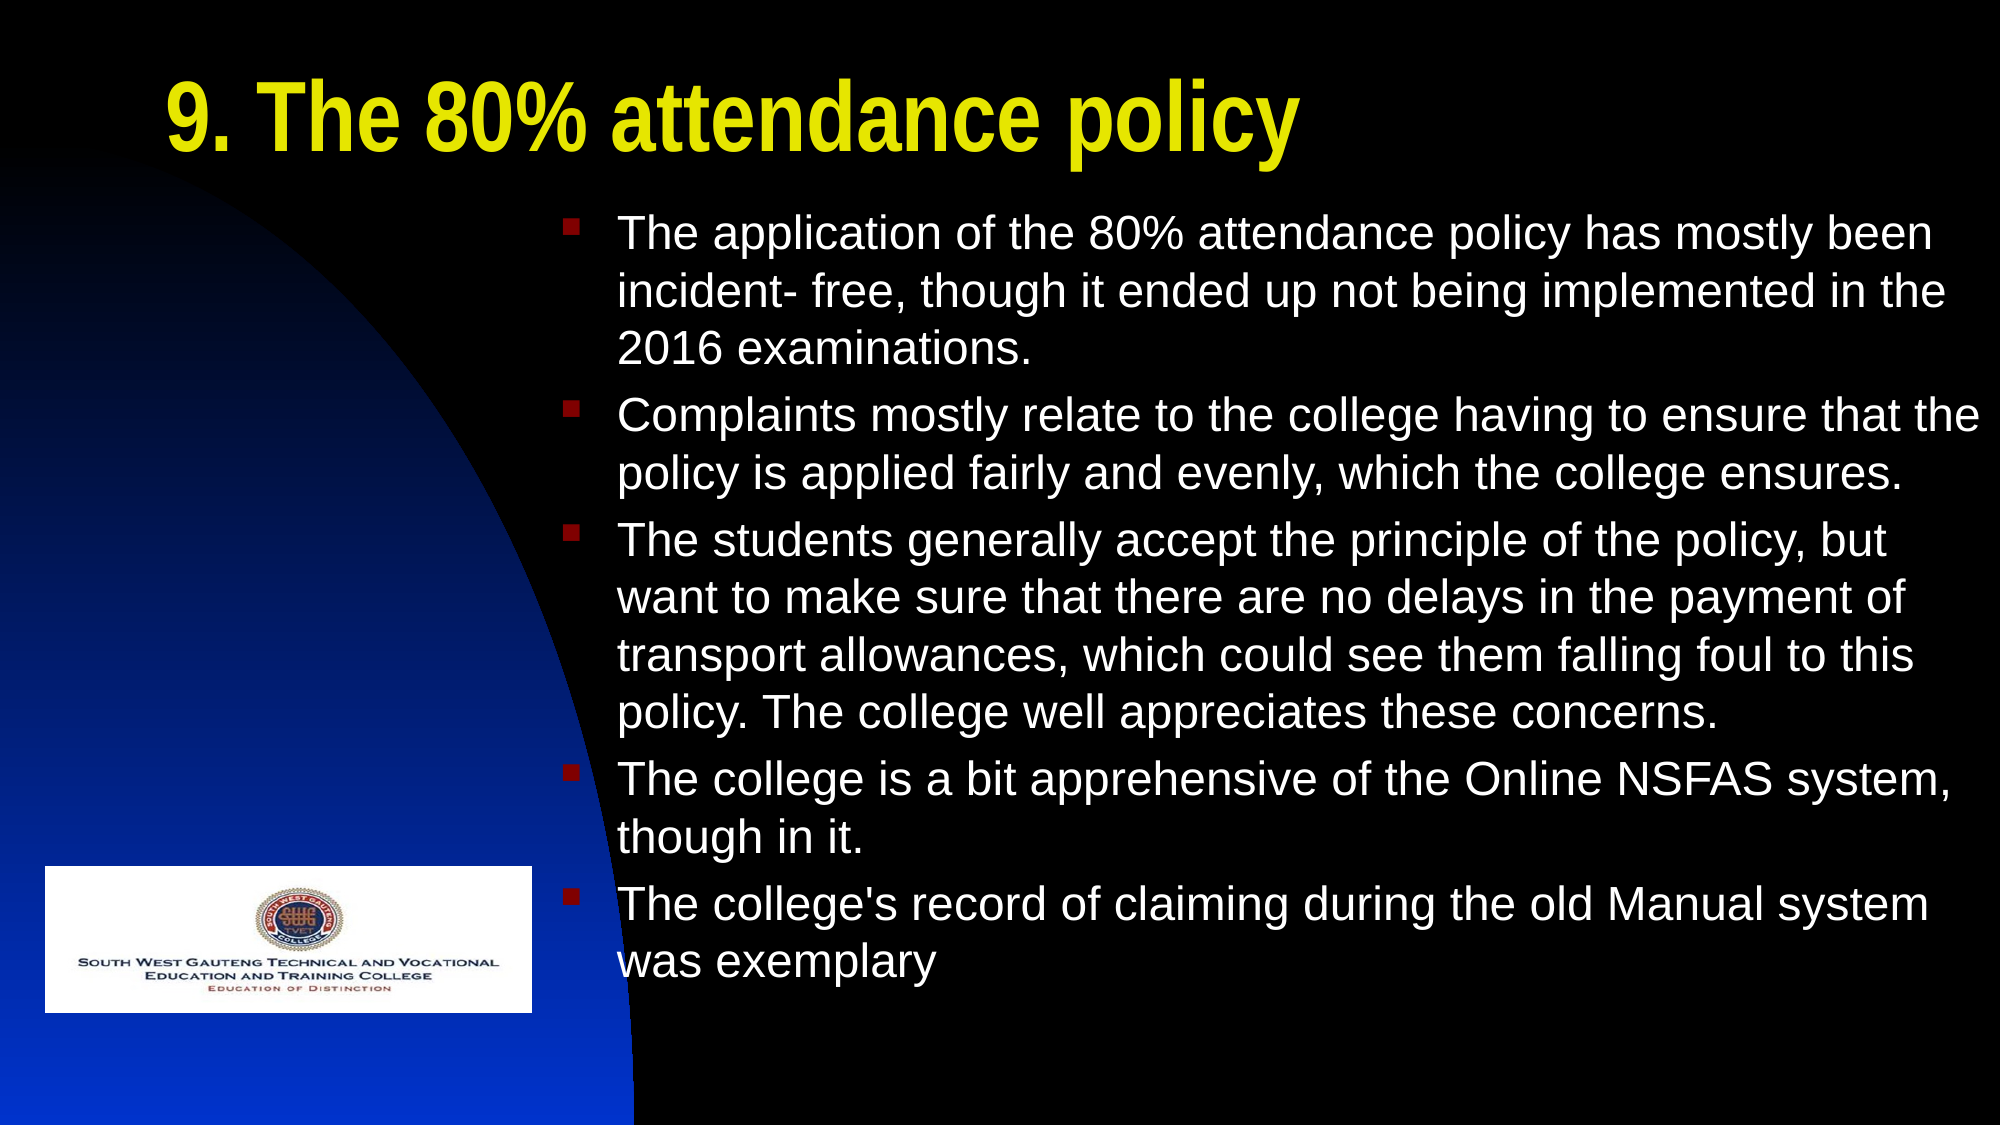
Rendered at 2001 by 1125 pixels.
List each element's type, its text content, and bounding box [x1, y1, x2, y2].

picture [45, 866, 532, 1013]
title 9. The 80% attendance policy [150, 57, 1950, 195]
list The application of the 80% attendance policy has mostly been incident- free, though it ended up not being implemented in the 2016 examinations. Complaints mostly relate to the college having to ensure that the policy is applied fairly and evenly, which the college ensures. The students generally accept the principle of the policy, but want to make sure that there are no delays in the payment of transport allowances, which could see them falling foul to this policy. The college well appreciates these concerns. The college is a bit apprehensive of the Online NSFAS system, though in it. The college's record of claiming during the old Manual system was exemplary [545, 194, 2000, 1125]
